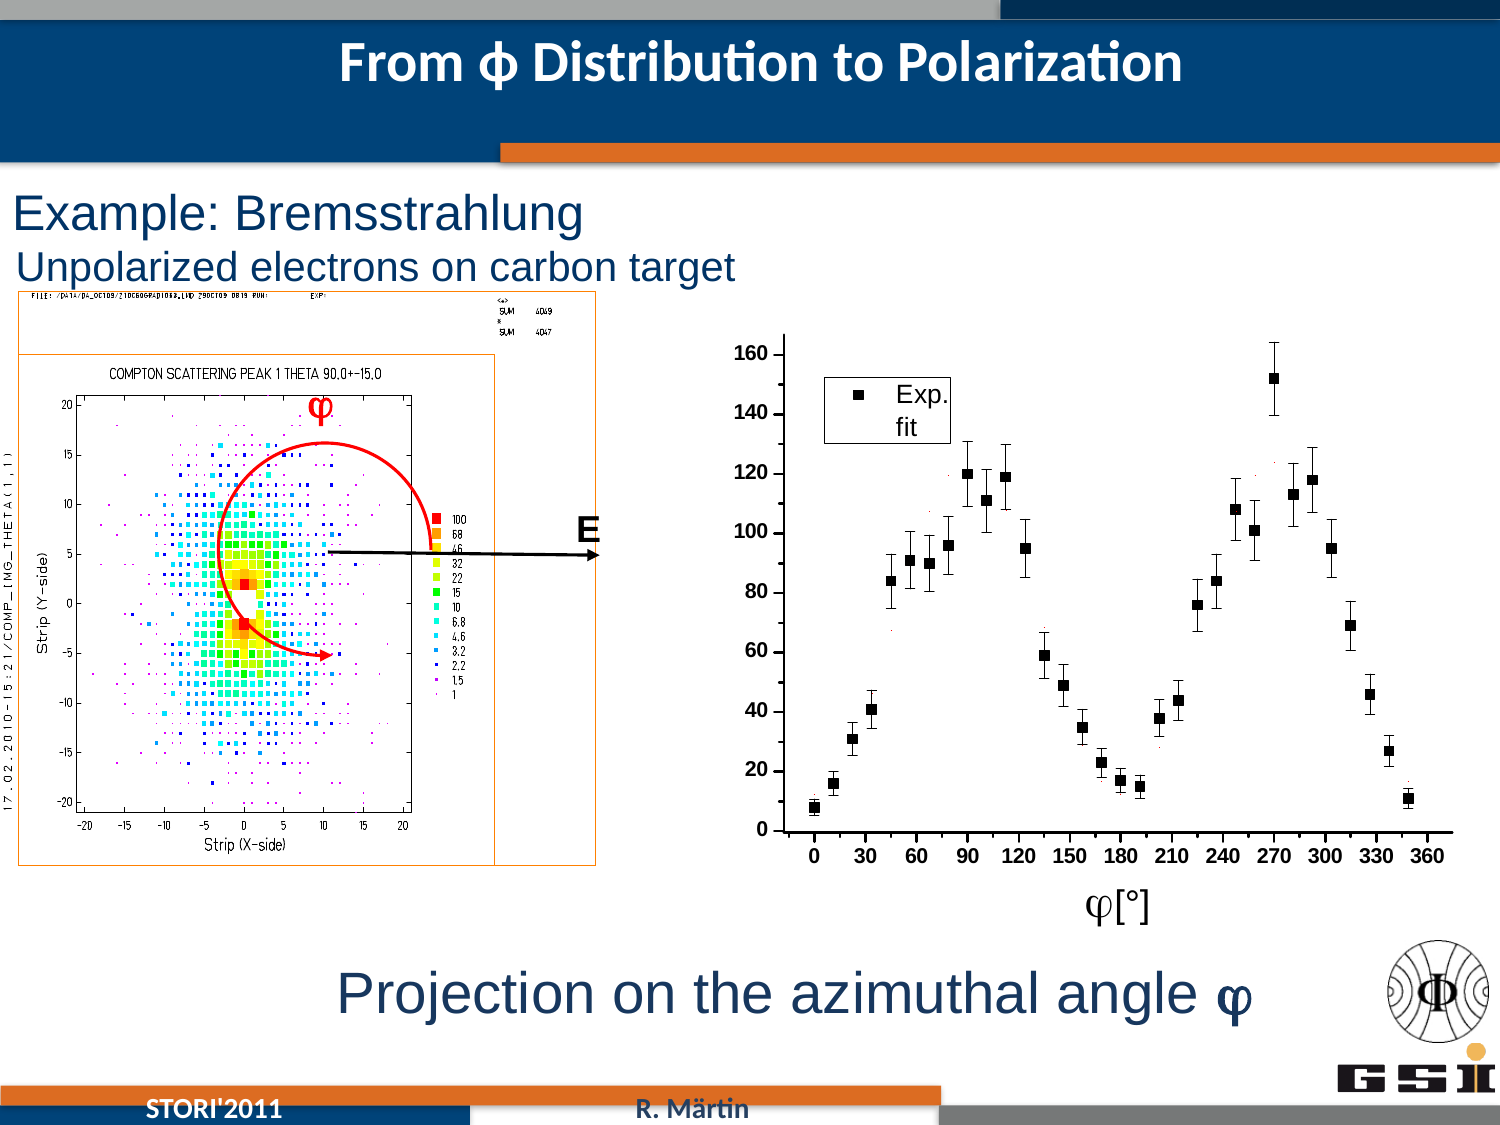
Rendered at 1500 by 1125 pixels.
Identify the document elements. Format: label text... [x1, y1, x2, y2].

text_box From ϕ Distribution to Polarization [17, 15, 1500, 101]
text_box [608, 253, 1500, 948]
text_box Unpolarized electrons on carbon target [0, 232, 751, 293]
picture [0, 289, 597, 867]
text_box Example: Bremsstrahlung [0, 172, 600, 248]
text_box Projection on the azimuthal angle  [321, 947, 1267, 1033]
picture [1336, 948, 1496, 1094]
